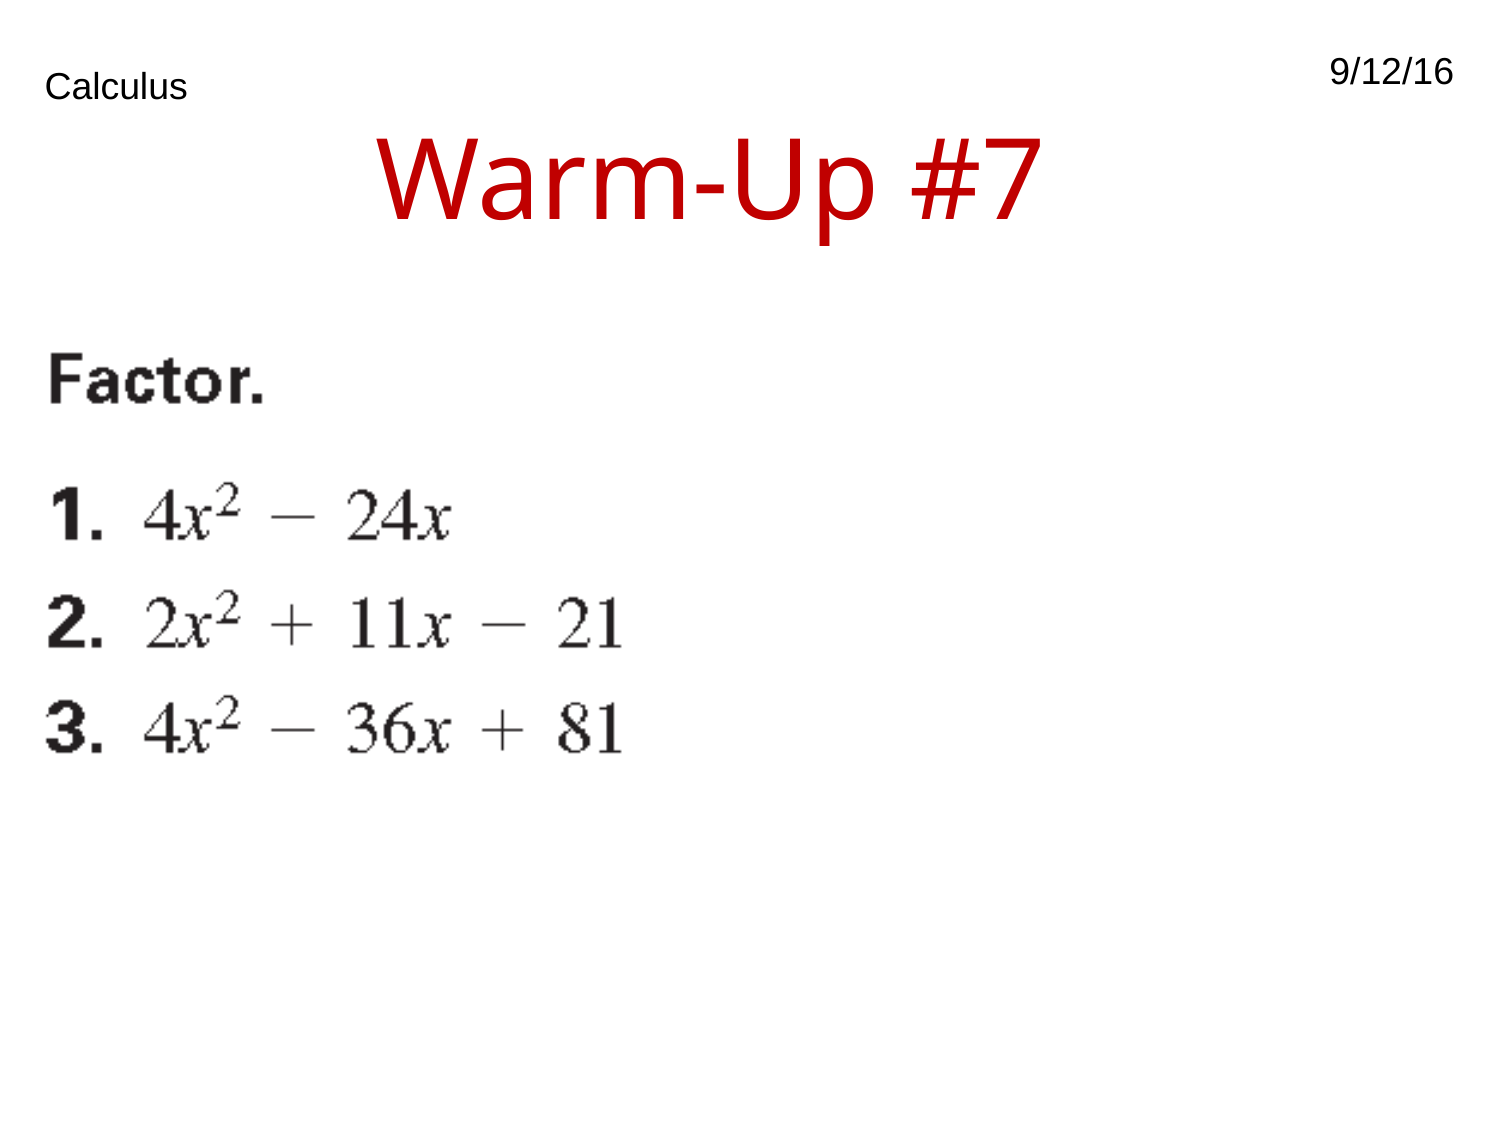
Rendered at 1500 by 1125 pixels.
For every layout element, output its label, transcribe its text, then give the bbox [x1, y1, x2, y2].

text_box Warm-Up #7 [360, 100, 1062, 250]
picture [35, 337, 684, 776]
text_box 9/12/16 [1314, 39, 1469, 100]
text_box Calculus [29, 54, 203, 115]
